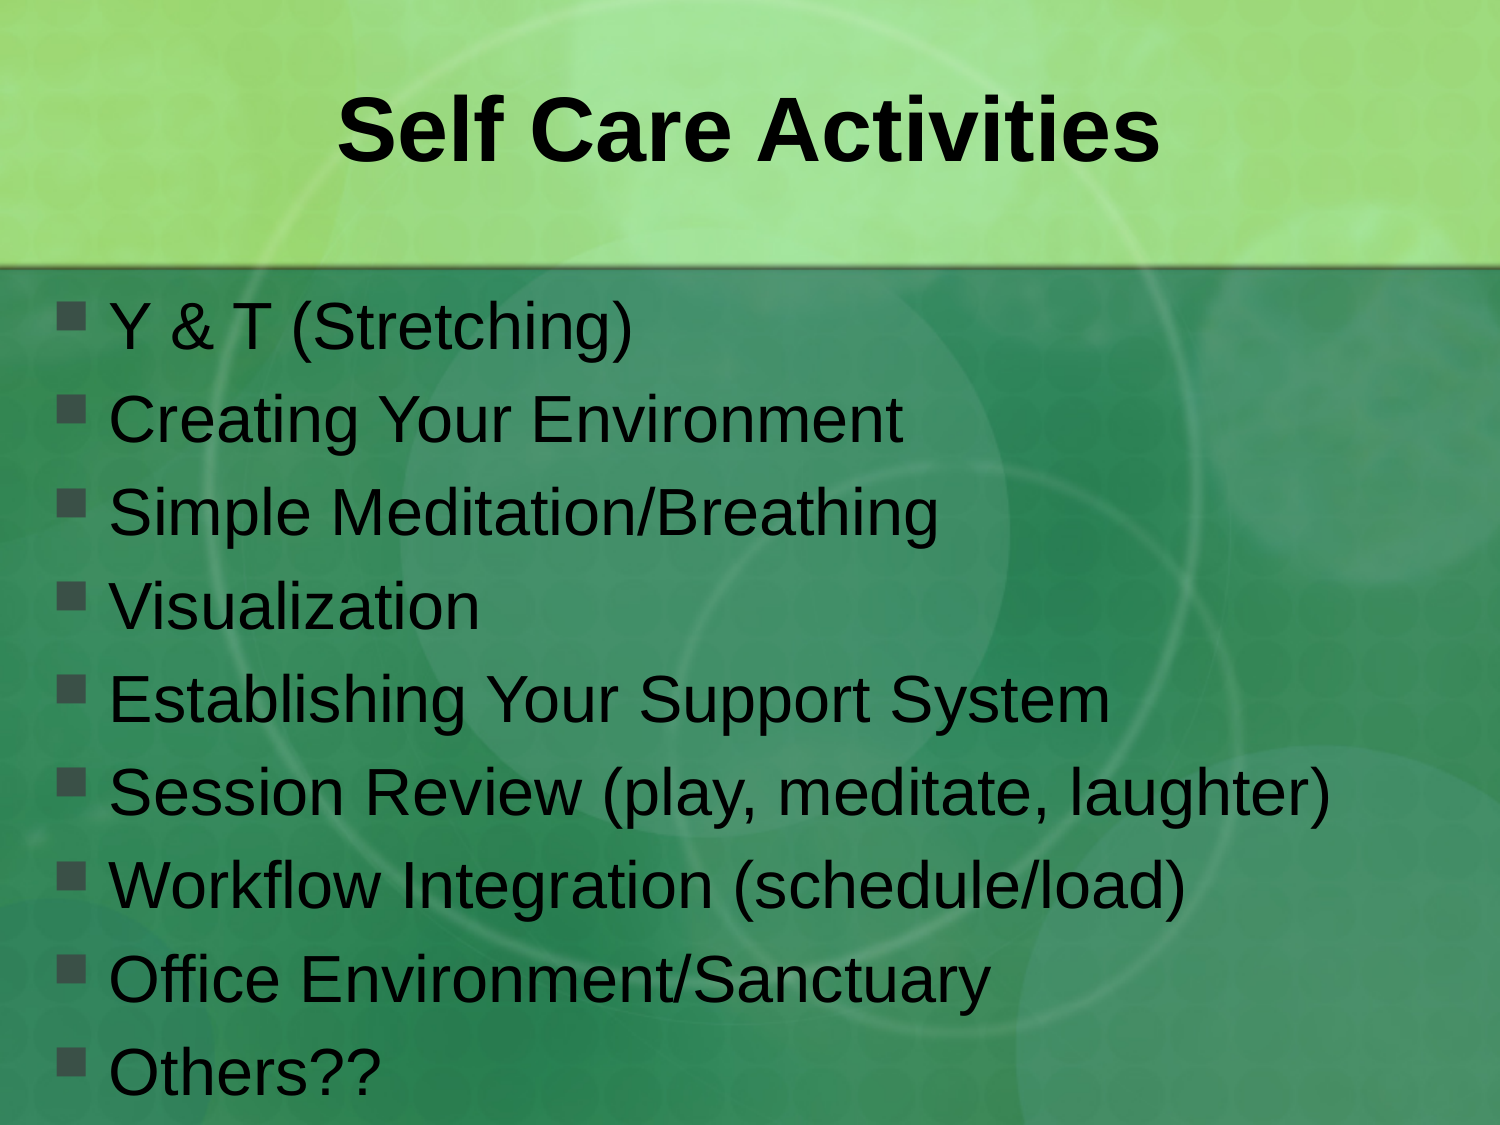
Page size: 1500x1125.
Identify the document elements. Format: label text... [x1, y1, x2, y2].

list Y & T (Stretching) Creating Your Environment Simple Meditation/Breathing Visualization Establishing Your Support System Session Review (play, meditate, laughter) Workflow Integration (schedule/load) Office Environment/Sanctuary Others?? [37, 275, 1463, 1100]
picture [0, 0, 1500, 1125]
title Self Care Activities [37, 24, 1463, 225]
